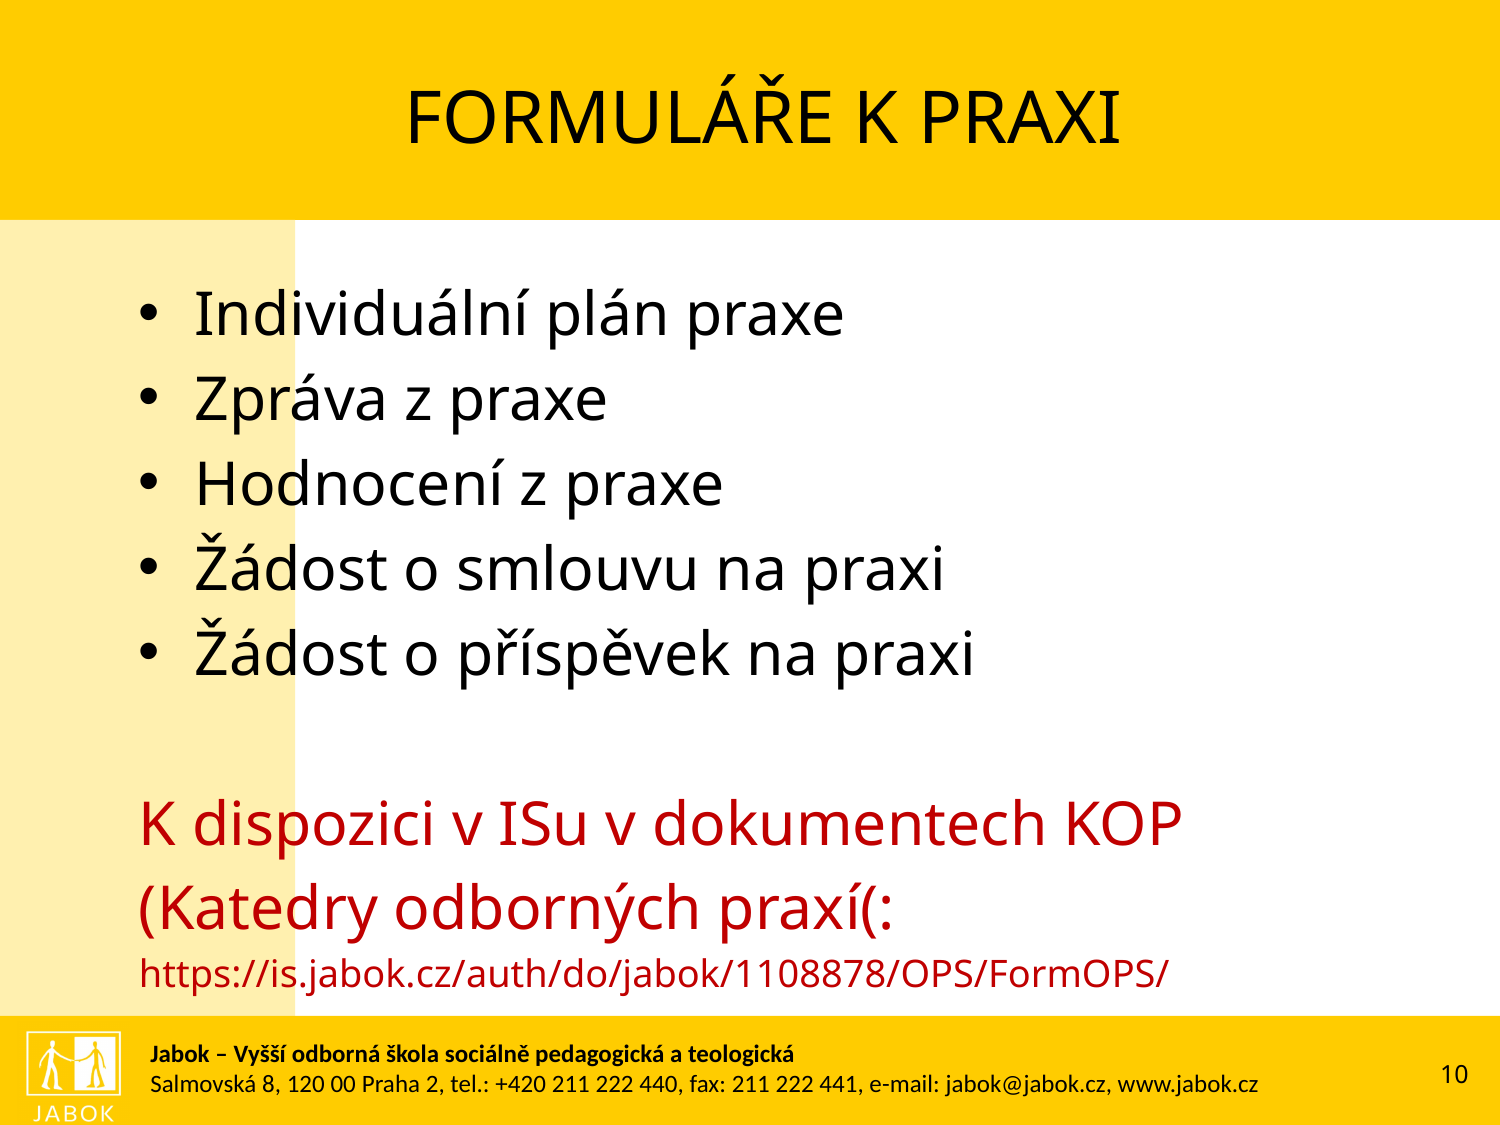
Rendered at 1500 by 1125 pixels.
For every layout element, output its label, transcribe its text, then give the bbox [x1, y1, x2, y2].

list Individuální plán praxe Zpráva z praxe Hodnocení z praxe Žádost o smlouvu na praxi Žádost o příspěvek na praxi K dispozici v ISu v dokumentech KOP (Katedry odborných praxí(: https://is.jabok.cz/auth/do/jabok/1108878/OPS/FormOPS/ [123, 267, 1425, 1005]
title FORMULÁŘE K PRAXI [88, 20, 1439, 209]
picture [17, 1021, 130, 1125]
